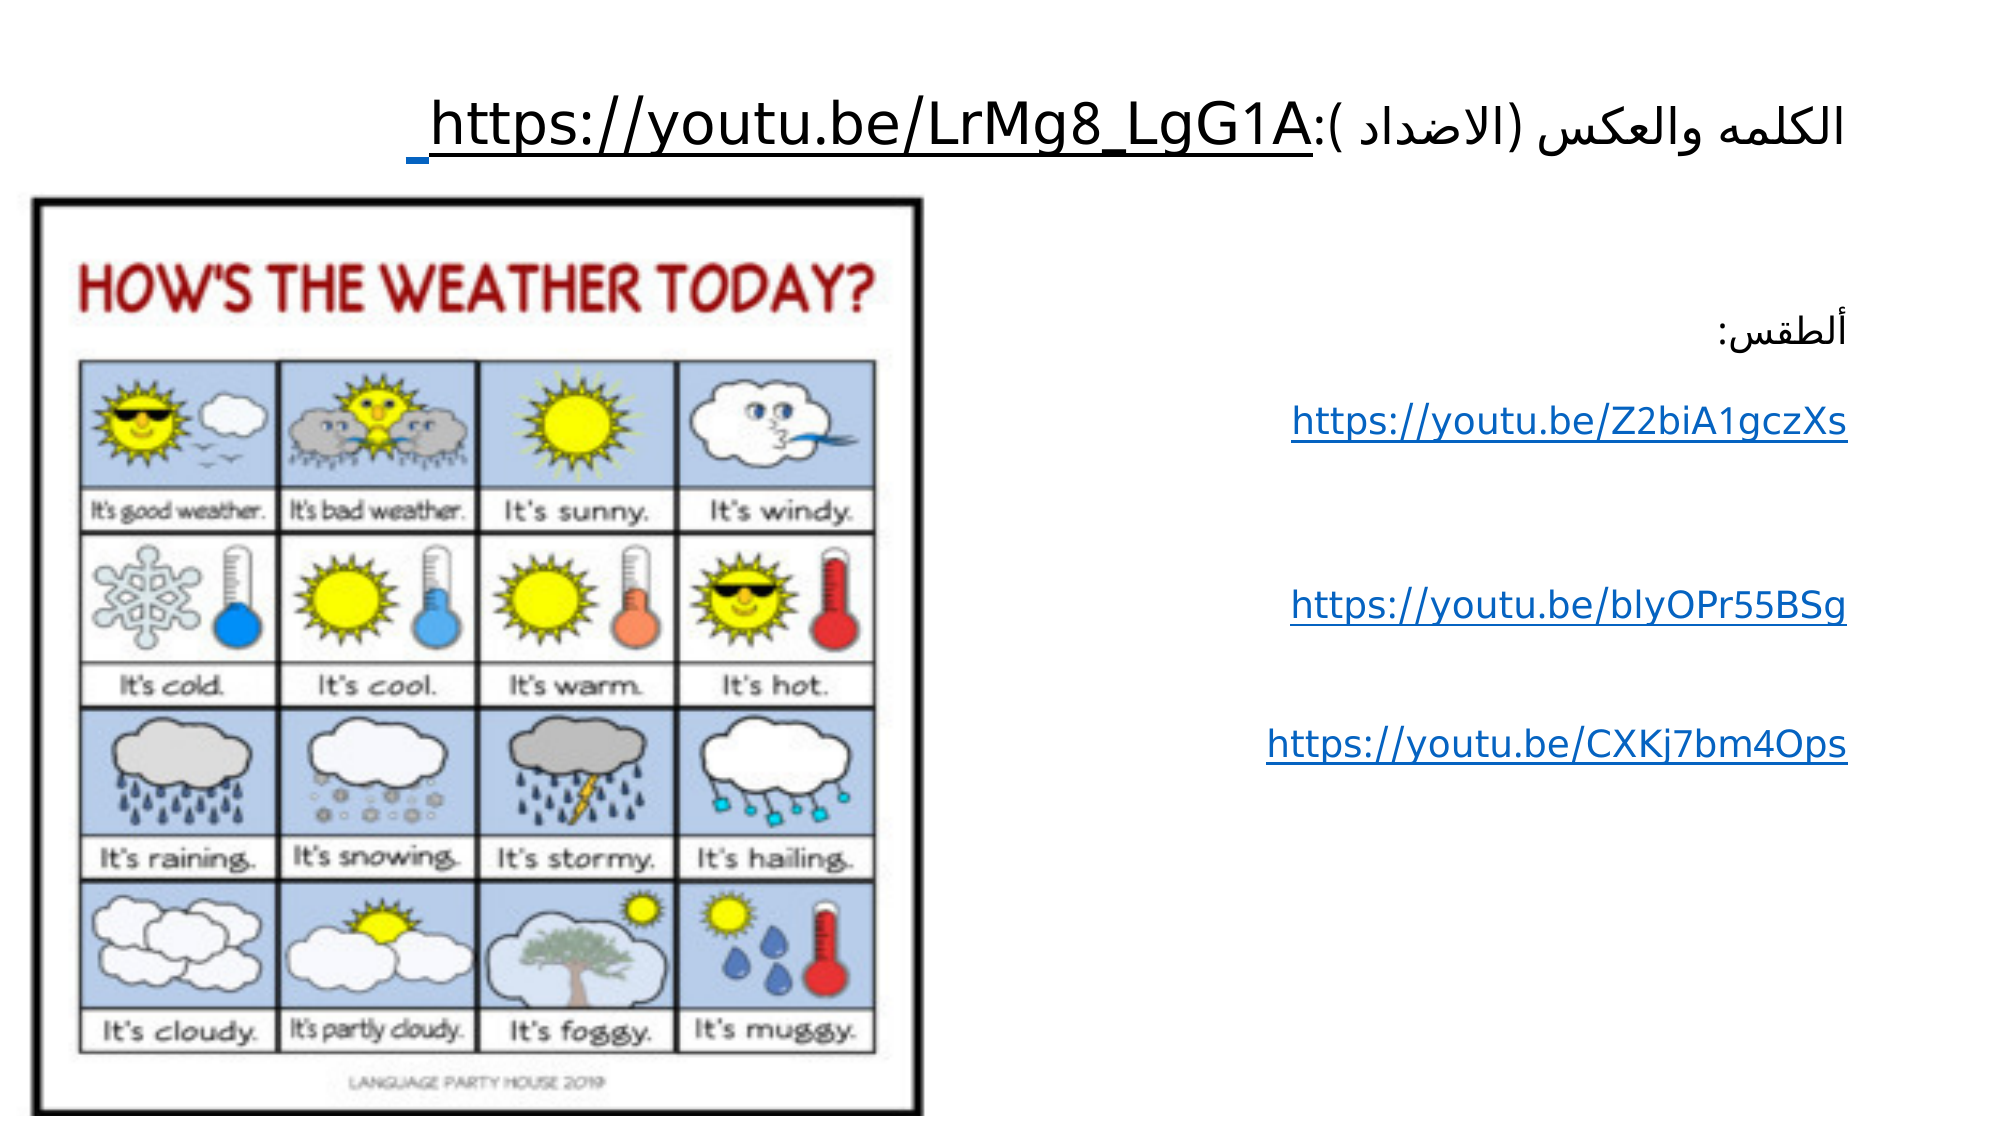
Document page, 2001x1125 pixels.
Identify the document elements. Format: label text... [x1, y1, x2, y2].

title الكلمه والعكس (الاضداد ): https://youtu.be/LrMg8_LgG1A [137, 58, 1863, 277]
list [12, 190, 925, 1116]
text_box ألطقس: https://youtu.be/Z2biA1gczXs https://youtu.be/blyOPr55BSg https://youtu.be/CXKj7bm4Ops [1071, 299, 1863, 821]
